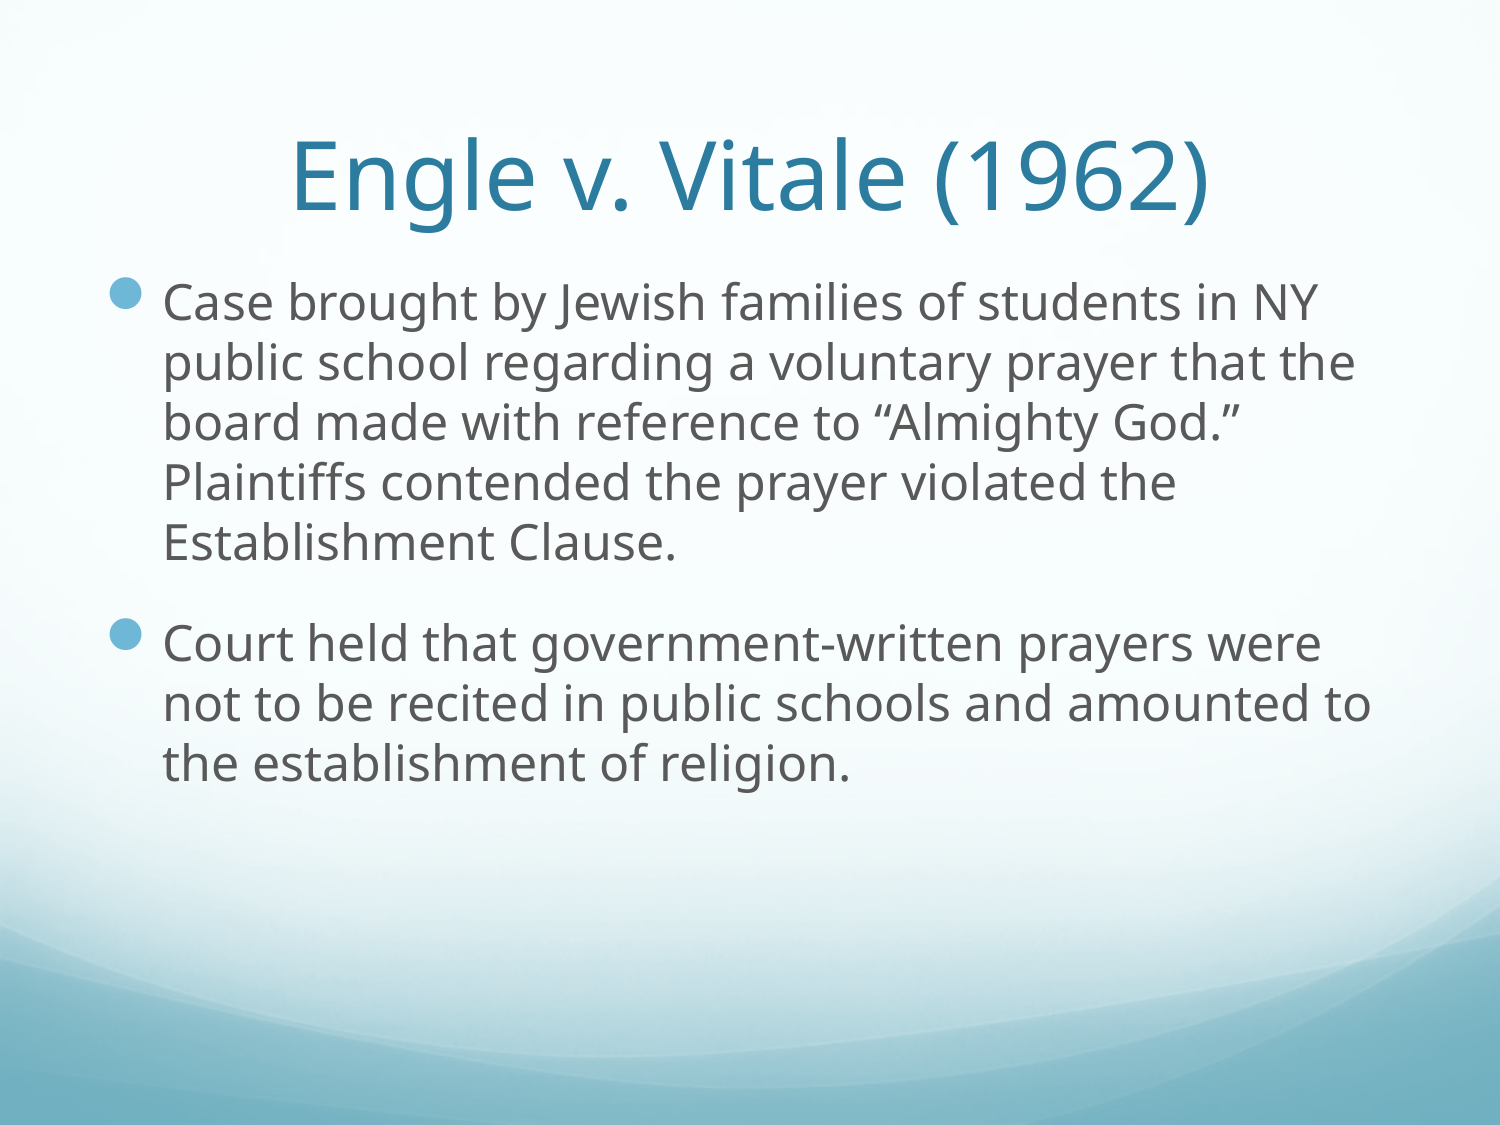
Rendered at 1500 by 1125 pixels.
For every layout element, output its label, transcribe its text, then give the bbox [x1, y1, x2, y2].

list Case brought by Jewish families of students in NY public school regarding a voluntary prayer that the board made with reference to “Almighty God.” Plaintiffs contended the prayer violated the Establishment Clause. Court held that government-written prayers were not to be recited in public schools and amounted to the establishment of religion. [90, 262, 1410, 975]
title Engle v. Vitale (1962) [90, 17, 1410, 237]
